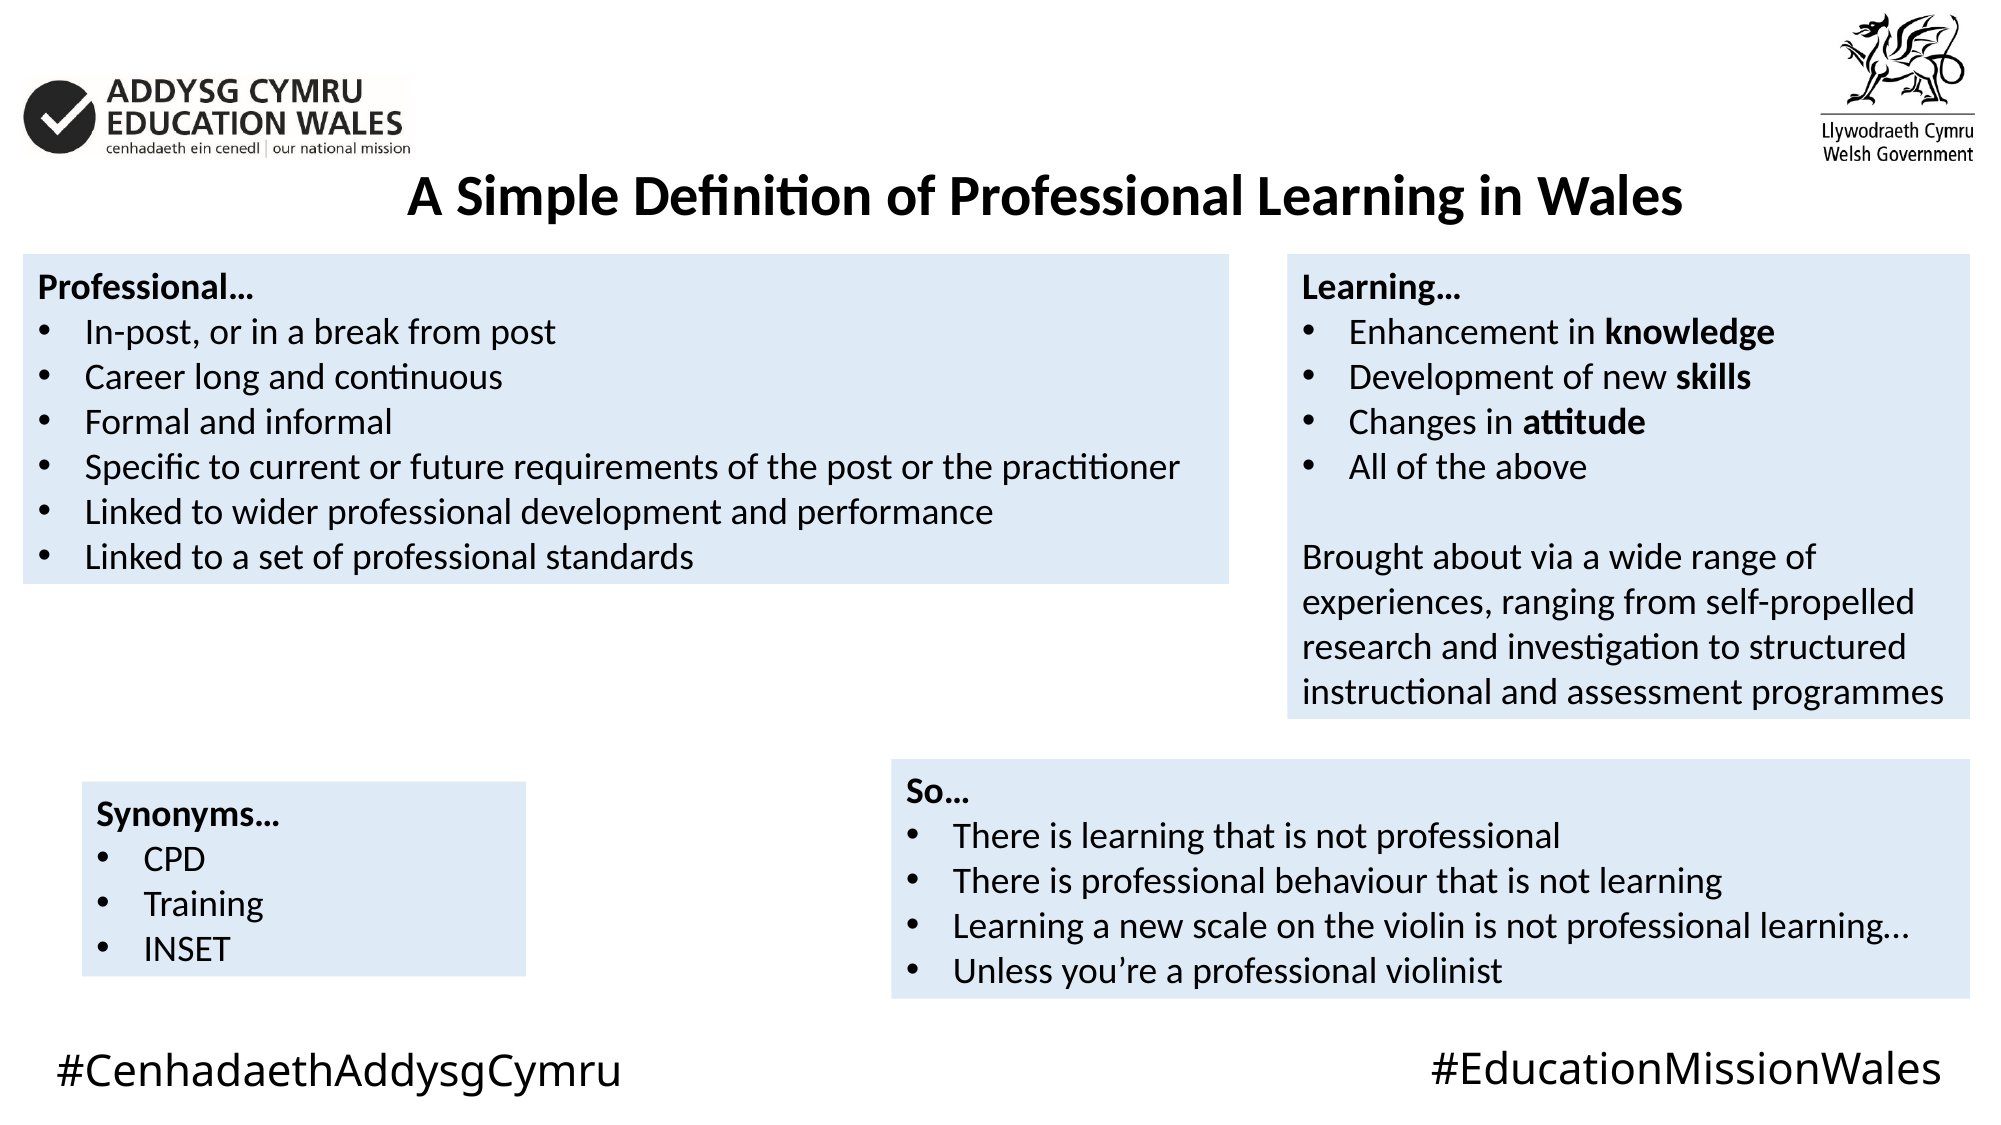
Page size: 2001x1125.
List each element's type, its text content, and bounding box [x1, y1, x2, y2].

text_box #CenhadaethAddysgCymru [45, 1036, 816, 1101]
text_box Learning… Enhancement in knowledge Development of new skills Changes in attitude All of the above Brought about via a wide range of experiences, ranging from self-propelled research and investigation to structured instructional and assessment programmes [1287, 254, 1970, 719]
text_box So… There is learning that is not professional There is professional behaviour that is not learning Learning a new scale on the violin is not professional learning… Unless you’re a professional violinist [891, 759, 1970, 999]
picture [23, 74, 411, 158]
text_box #EducationMissionWales [1182, 1034, 1953, 1099]
text_box A Simple Definition of Professional Learning in Wales [392, 149, 1717, 235]
text_box Professional… In-post, or in a break from post Career long and continuous Formal and informal Specific to current or future requirements of the post or the practitioner Linked to wider professional development and performance Linked to a set of professional standards [23, 254, 1230, 584]
picture [1820, 13, 1975, 161]
text_box Synonyms… CPD Training INSET [81, 781, 527, 977]
